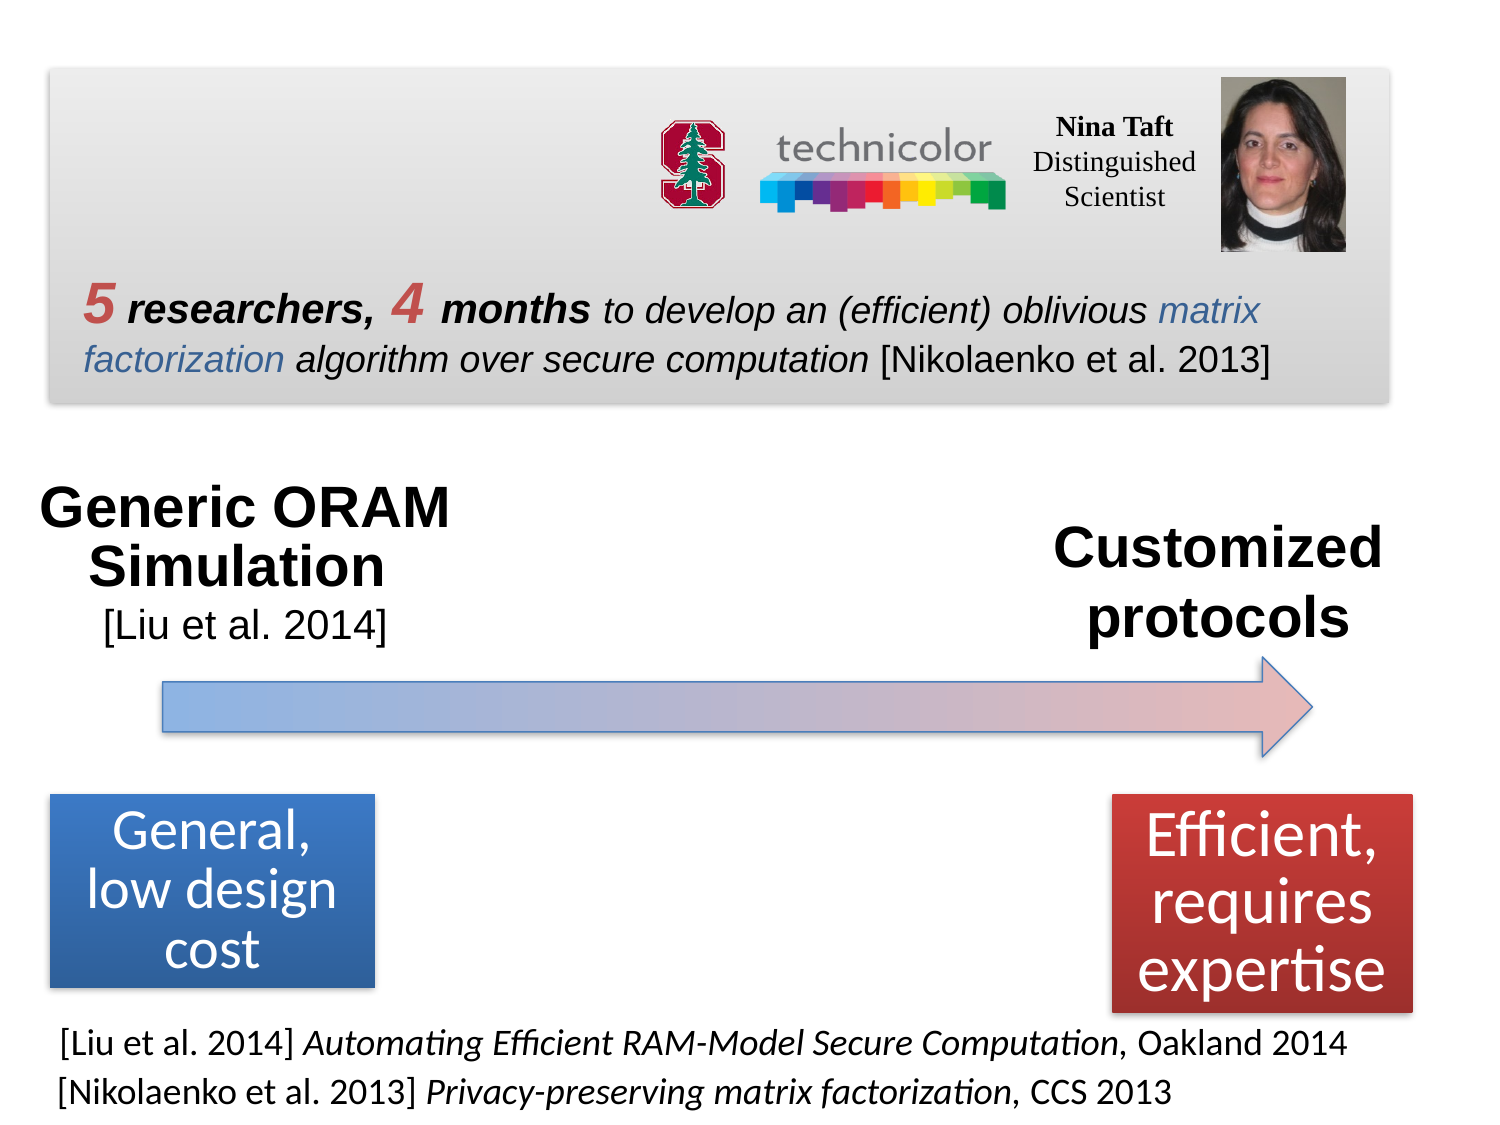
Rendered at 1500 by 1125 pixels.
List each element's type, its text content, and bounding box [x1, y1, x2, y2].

text_box Generic ORAM Simulation [Liu et al. 2014] [8, 472, 482, 656]
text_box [49, 68, 1390, 403]
text_box [Nikolaenko et al. 2013] Privacy-preserving matrix factorization, CCS 2013 [42, 1060, 1188, 1120]
text_box Customized protocols [1024, 501, 1413, 656]
text_box [161, 656, 1314, 758]
text_box General, low design cost [50, 794, 375, 988]
text_box Efficient, requires expertise [1112, 794, 1413, 1013]
text_box [Liu et al. 2014] Automating Efficient RAM-Model Secure Computation, Oakland 2014 [44, 1010, 1363, 1070]
